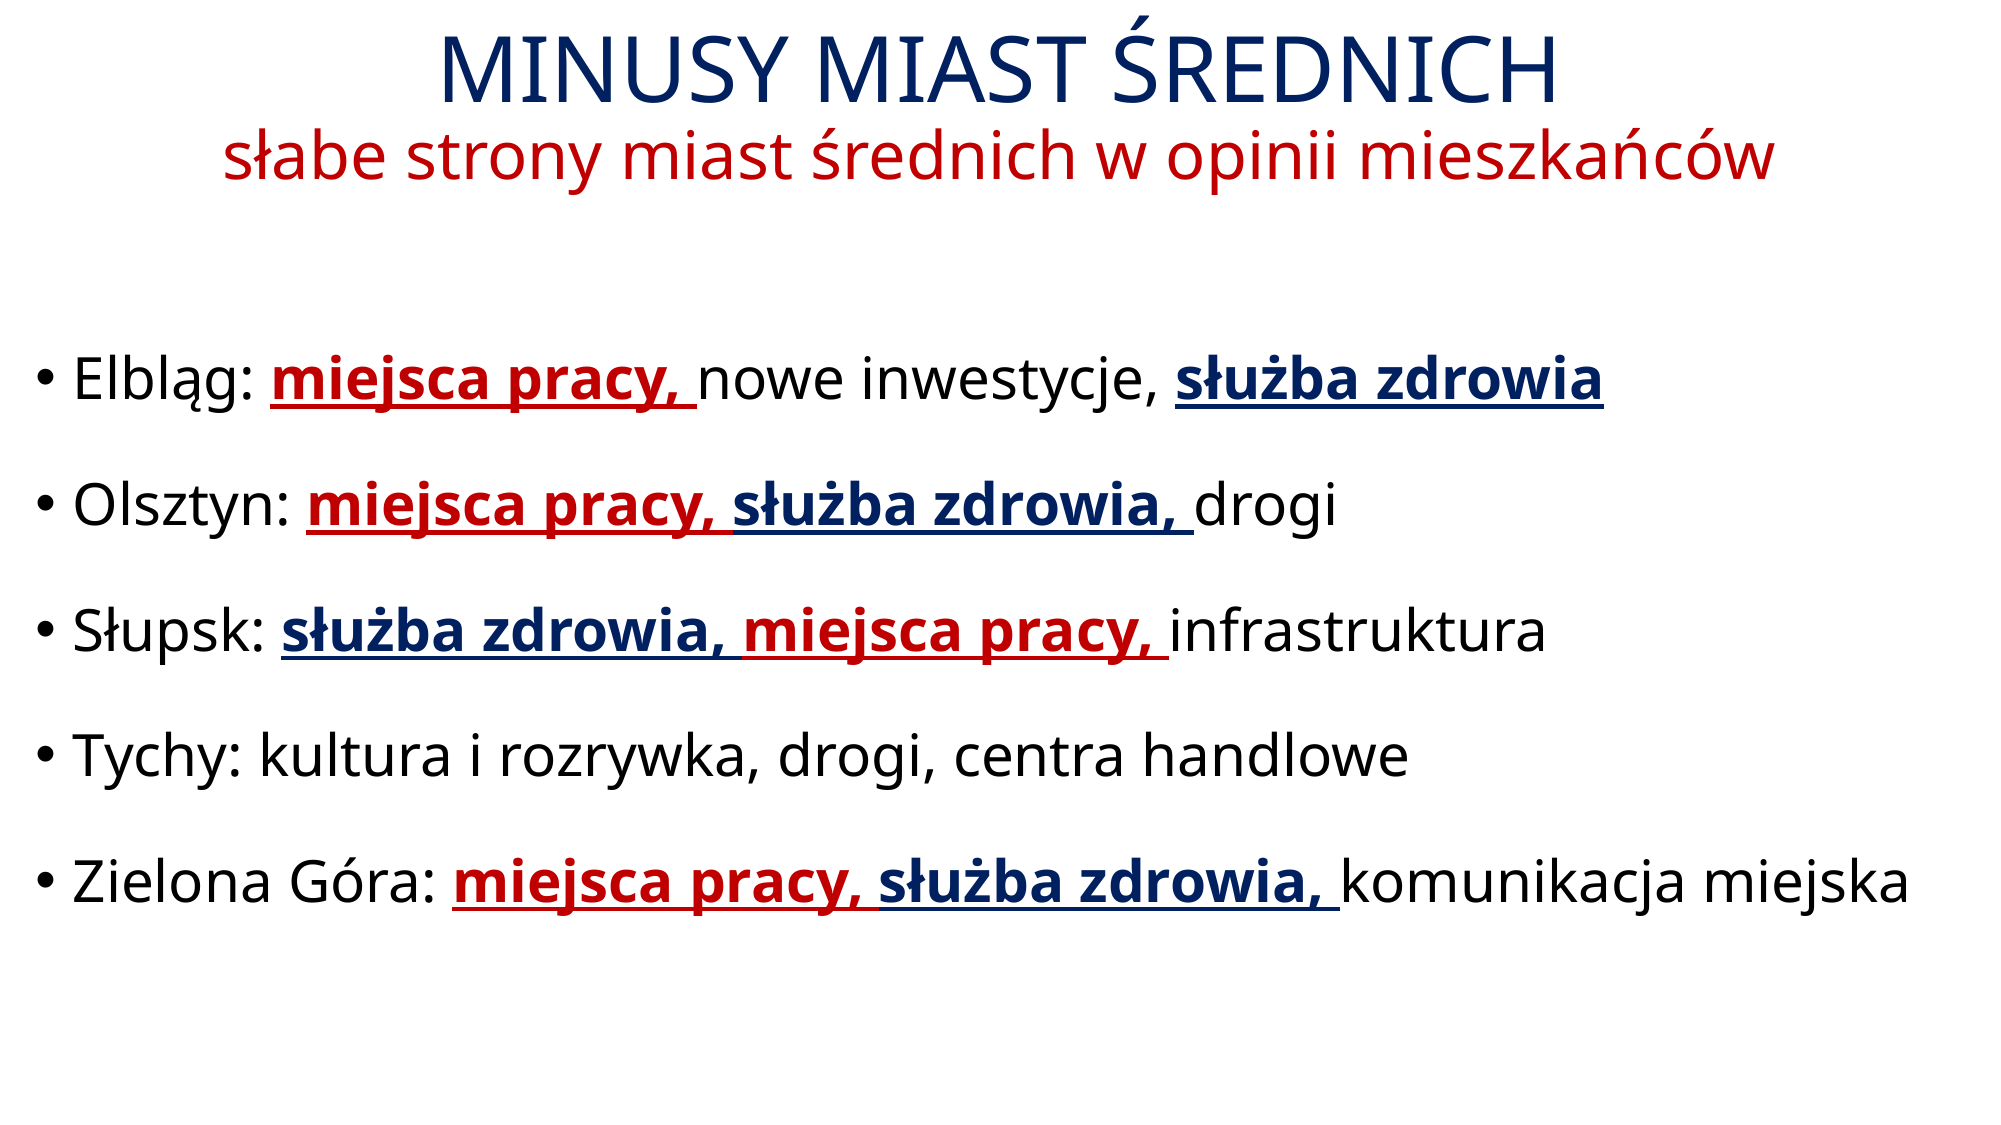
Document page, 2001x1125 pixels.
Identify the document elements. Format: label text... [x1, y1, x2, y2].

title Minusy miast średnich słabe strony miast średnich w opinii mieszkańców [0, 0, 2000, 218]
list Elbląg: miejsca pracy, nowe inwestycje, służba zdrowia Olsztyn: miejsca pracy, służba zdrowia, drogi Słupsk: służba zdrowia, miejsca pracy, infrastruktura Tychy: kultura i rozrywka, drogi, centra handlowe Zielona Góra: miejsca pracy, służba zdrowia, komunikacja miejska [20, 299, 2000, 1090]
